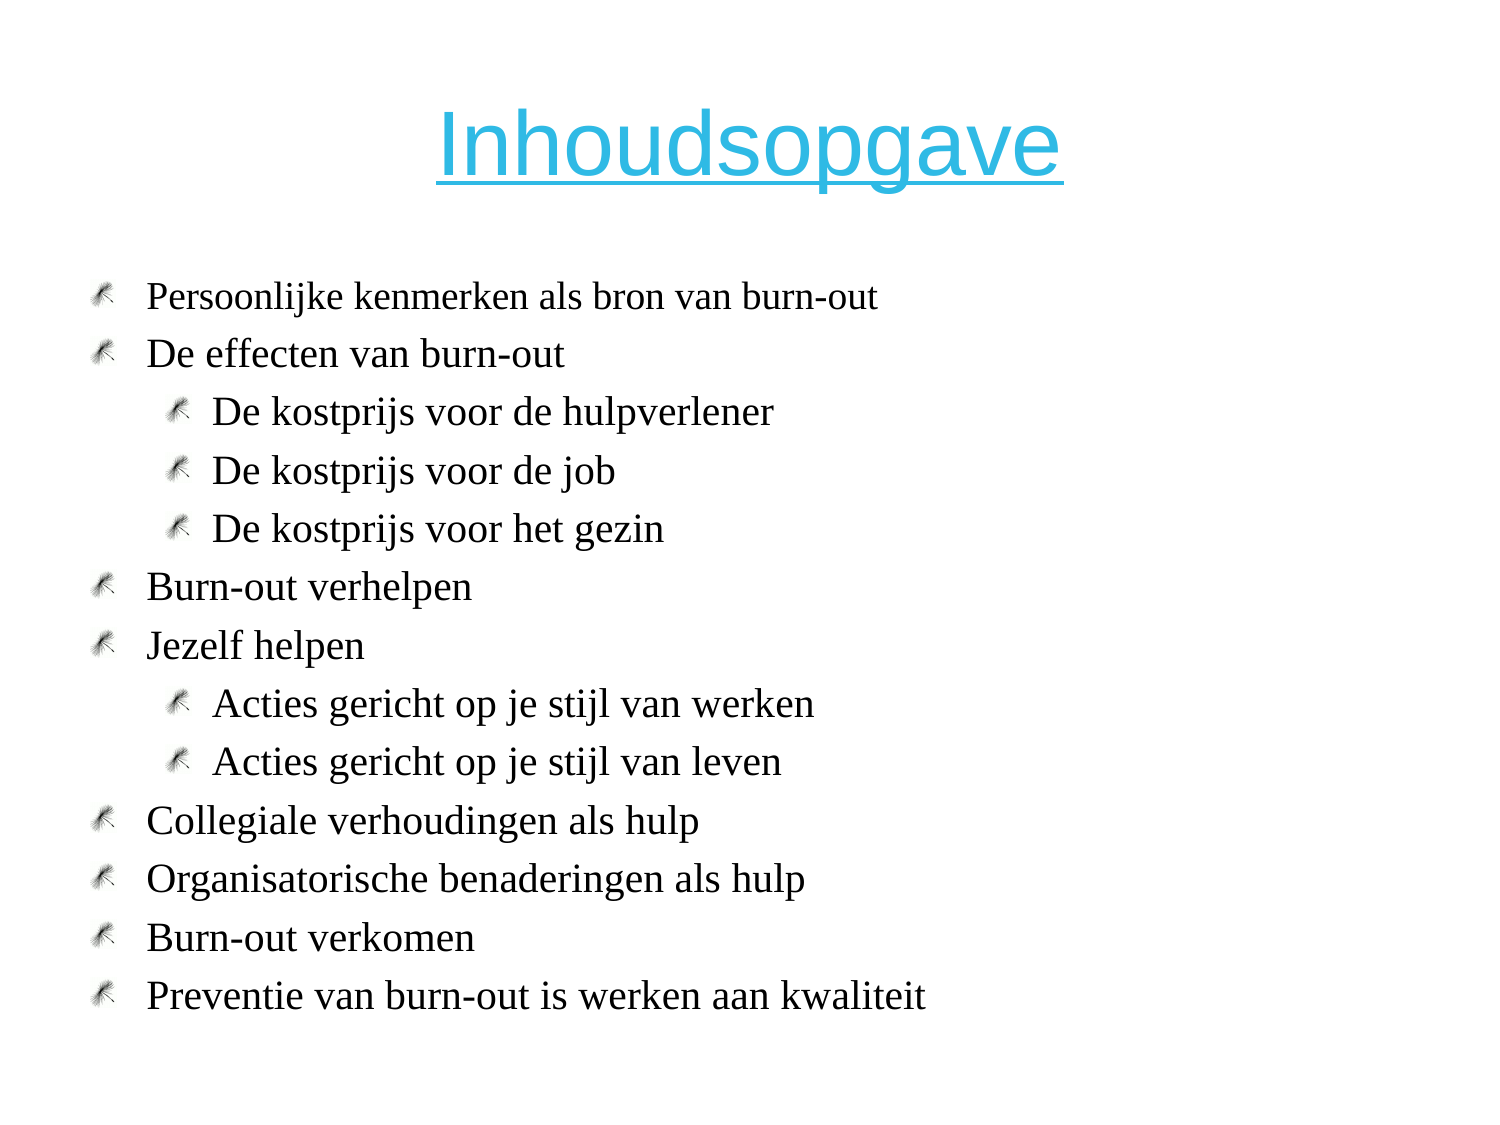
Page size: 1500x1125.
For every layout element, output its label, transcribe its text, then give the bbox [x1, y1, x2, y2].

picture [165, 511, 192, 541]
list Persoonlijke kenmerken als bron van burn-out De effecten van burn-out De kostprijs voor de hulpverlener De kostprijs voor de job De kostprijs voor het gezin Burn-out verhelpen Jezelf helpen Acties gericht op je stijl van werken Acties gericht op je stijl van leven Collegiale verhoudingen als hulp Organisatorische benaderingen als hulp Burn-out verkomen Preventie van burn-out is werken aan kwaliteit [75, 262, 1400, 953]
picture [90, 919, 117, 949]
picture [90, 861, 117, 891]
picture [90, 802, 117, 833]
picture [90, 977, 117, 1008]
picture [165, 452, 192, 483]
picture [90, 279, 116, 308]
picture [165, 744, 192, 774]
title Inhoudsopgave [75, 45, 1425, 233]
picture [165, 394, 192, 424]
picture [90, 336, 117, 366]
picture [90, 627, 117, 658]
picture [165, 686, 192, 716]
picture [90, 569, 117, 599]
